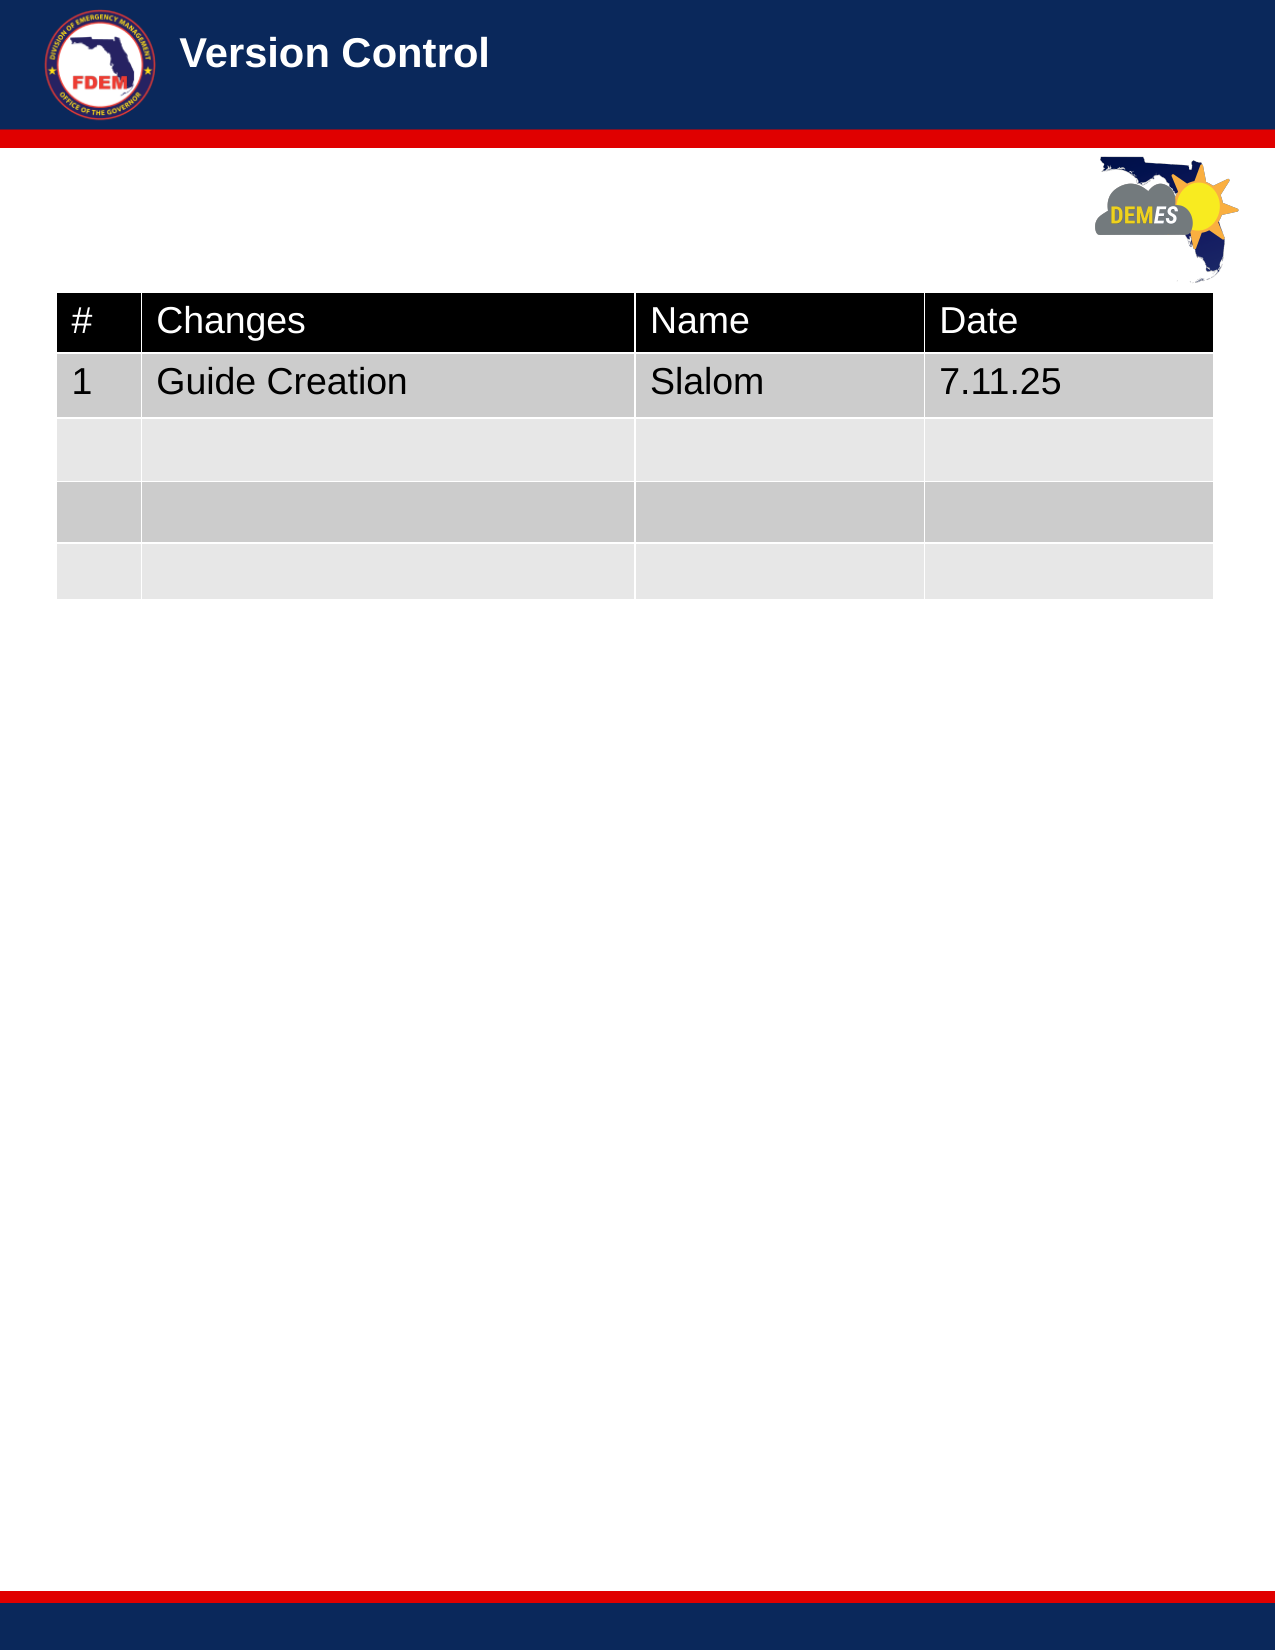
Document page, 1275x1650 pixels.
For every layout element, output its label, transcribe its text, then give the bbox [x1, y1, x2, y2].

table_cell 1 [57, 354, 141, 417]
table_cell [142, 544, 634, 599]
table_cell [142, 482, 634, 542]
table_cell [925, 544, 1213, 599]
table_header Name [636, 293, 924, 352]
table_cell [57, 482, 141, 542]
table_header Date [925, 293, 1213, 352]
picture [0, 0, 1275, 293]
table_cell Slalom [636, 354, 924, 417]
table_cell [925, 419, 1213, 481]
table_cell [57, 544, 141, 599]
table_cell [57, 419, 141, 481]
table_cell Guide Creation [142, 354, 634, 417]
table_header # [57, 293, 141, 352]
table_header Changes [142, 293, 634, 352]
table_cell [636, 482, 924, 542]
table_cell [142, 419, 634, 481]
table_cell [636, 419, 924, 481]
table_cell [925, 482, 1213, 542]
picture [0, 1591, 1275, 1650]
table_cell 7.11.25 [925, 354, 1213, 417]
table_cell [636, 544, 924, 599]
